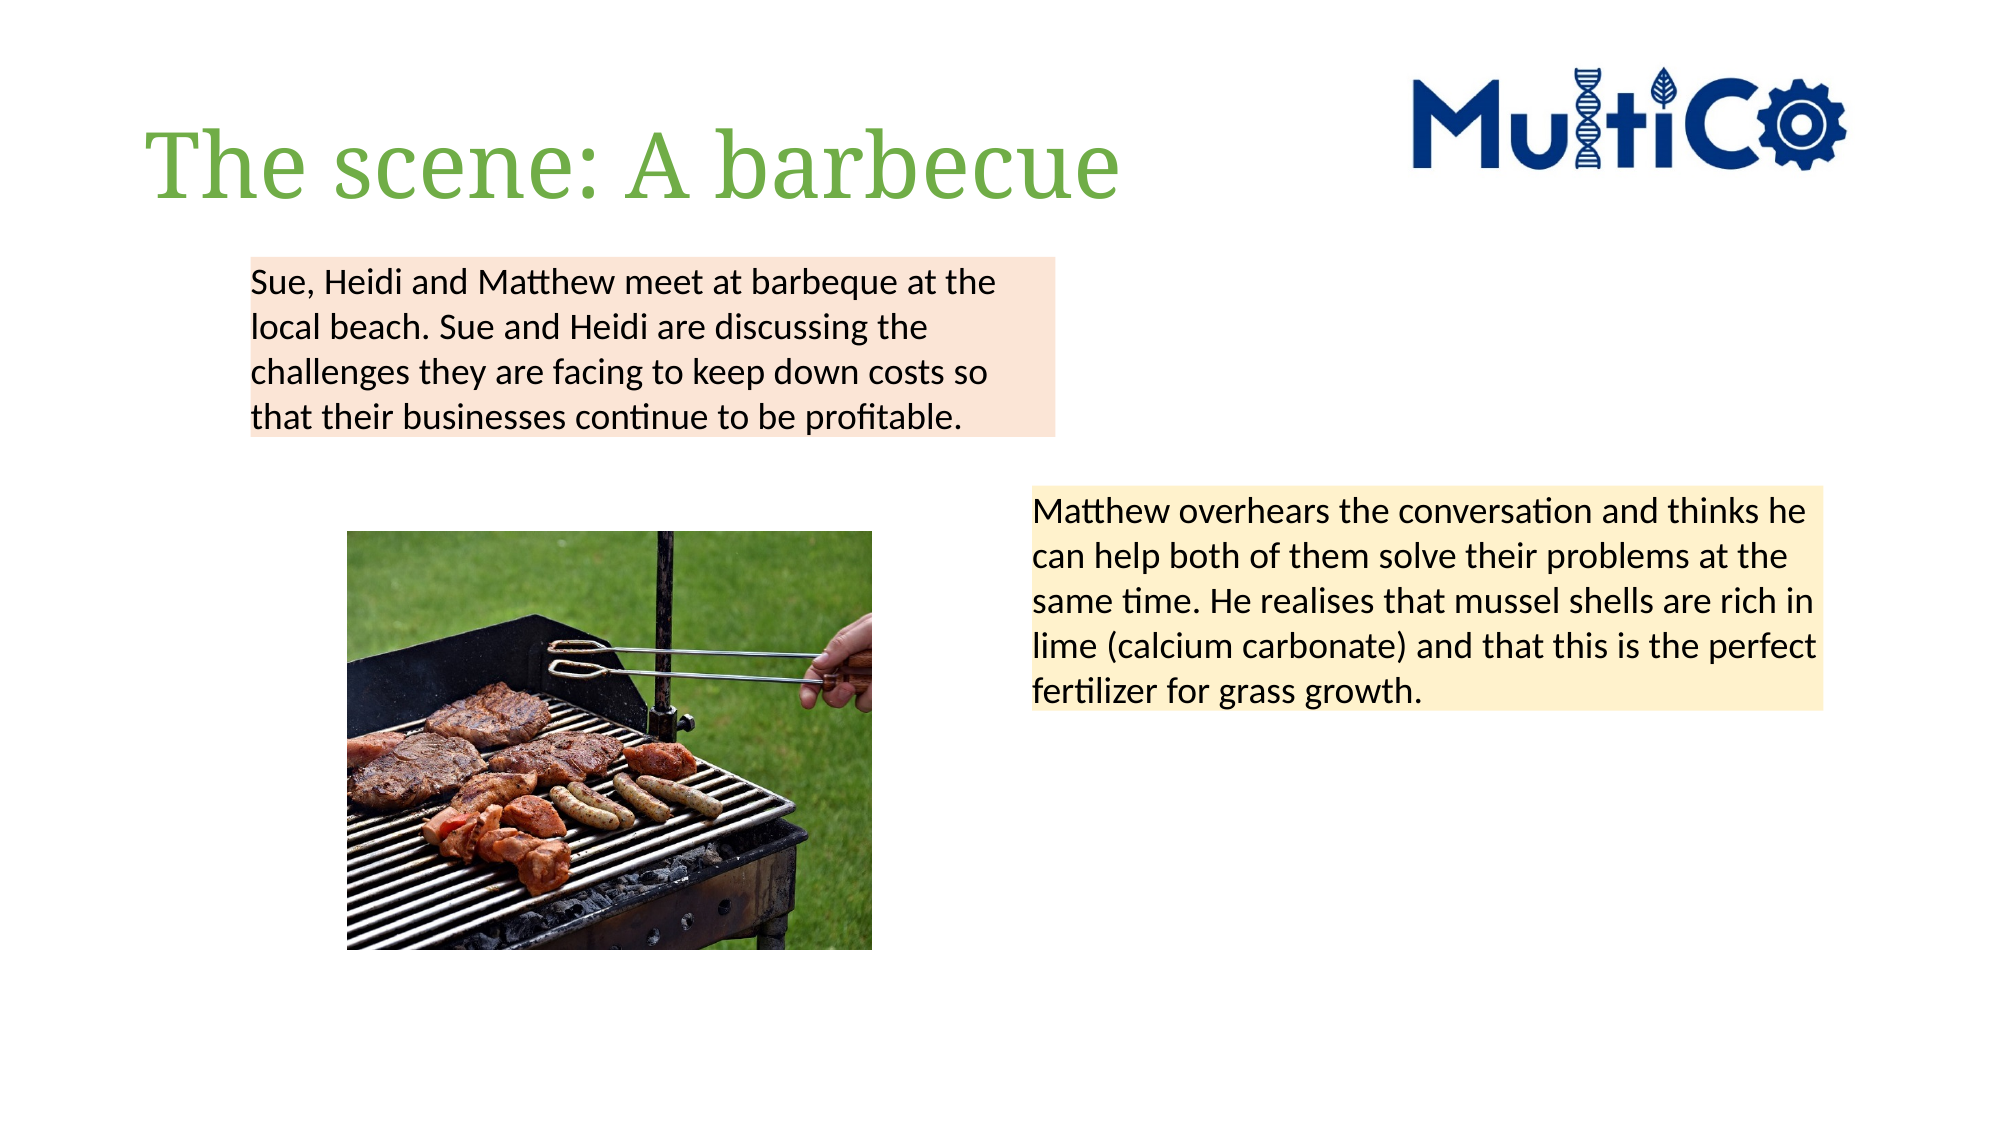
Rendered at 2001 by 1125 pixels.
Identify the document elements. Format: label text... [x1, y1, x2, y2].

picture [347, 530, 872, 950]
picture [1396, 45, 1863, 192]
text_box Matthew overhears the conversation and thinks he can help both of them solve their problems at the same time. He realises that mussel shells are rich in lime (calcium carbonate) and that this is the perfect fertilizer for grass growth. [1032, 485, 1824, 711]
text_box Sue, Heidi and Matthew meet at barbeque at the local beach. Sue and Heidi are discussing the challenges they are facing to keep down costs so that their businesses continue to be profitable. [250, 256, 1056, 437]
title The scene: A barbecue [136, 59, 1863, 278]
